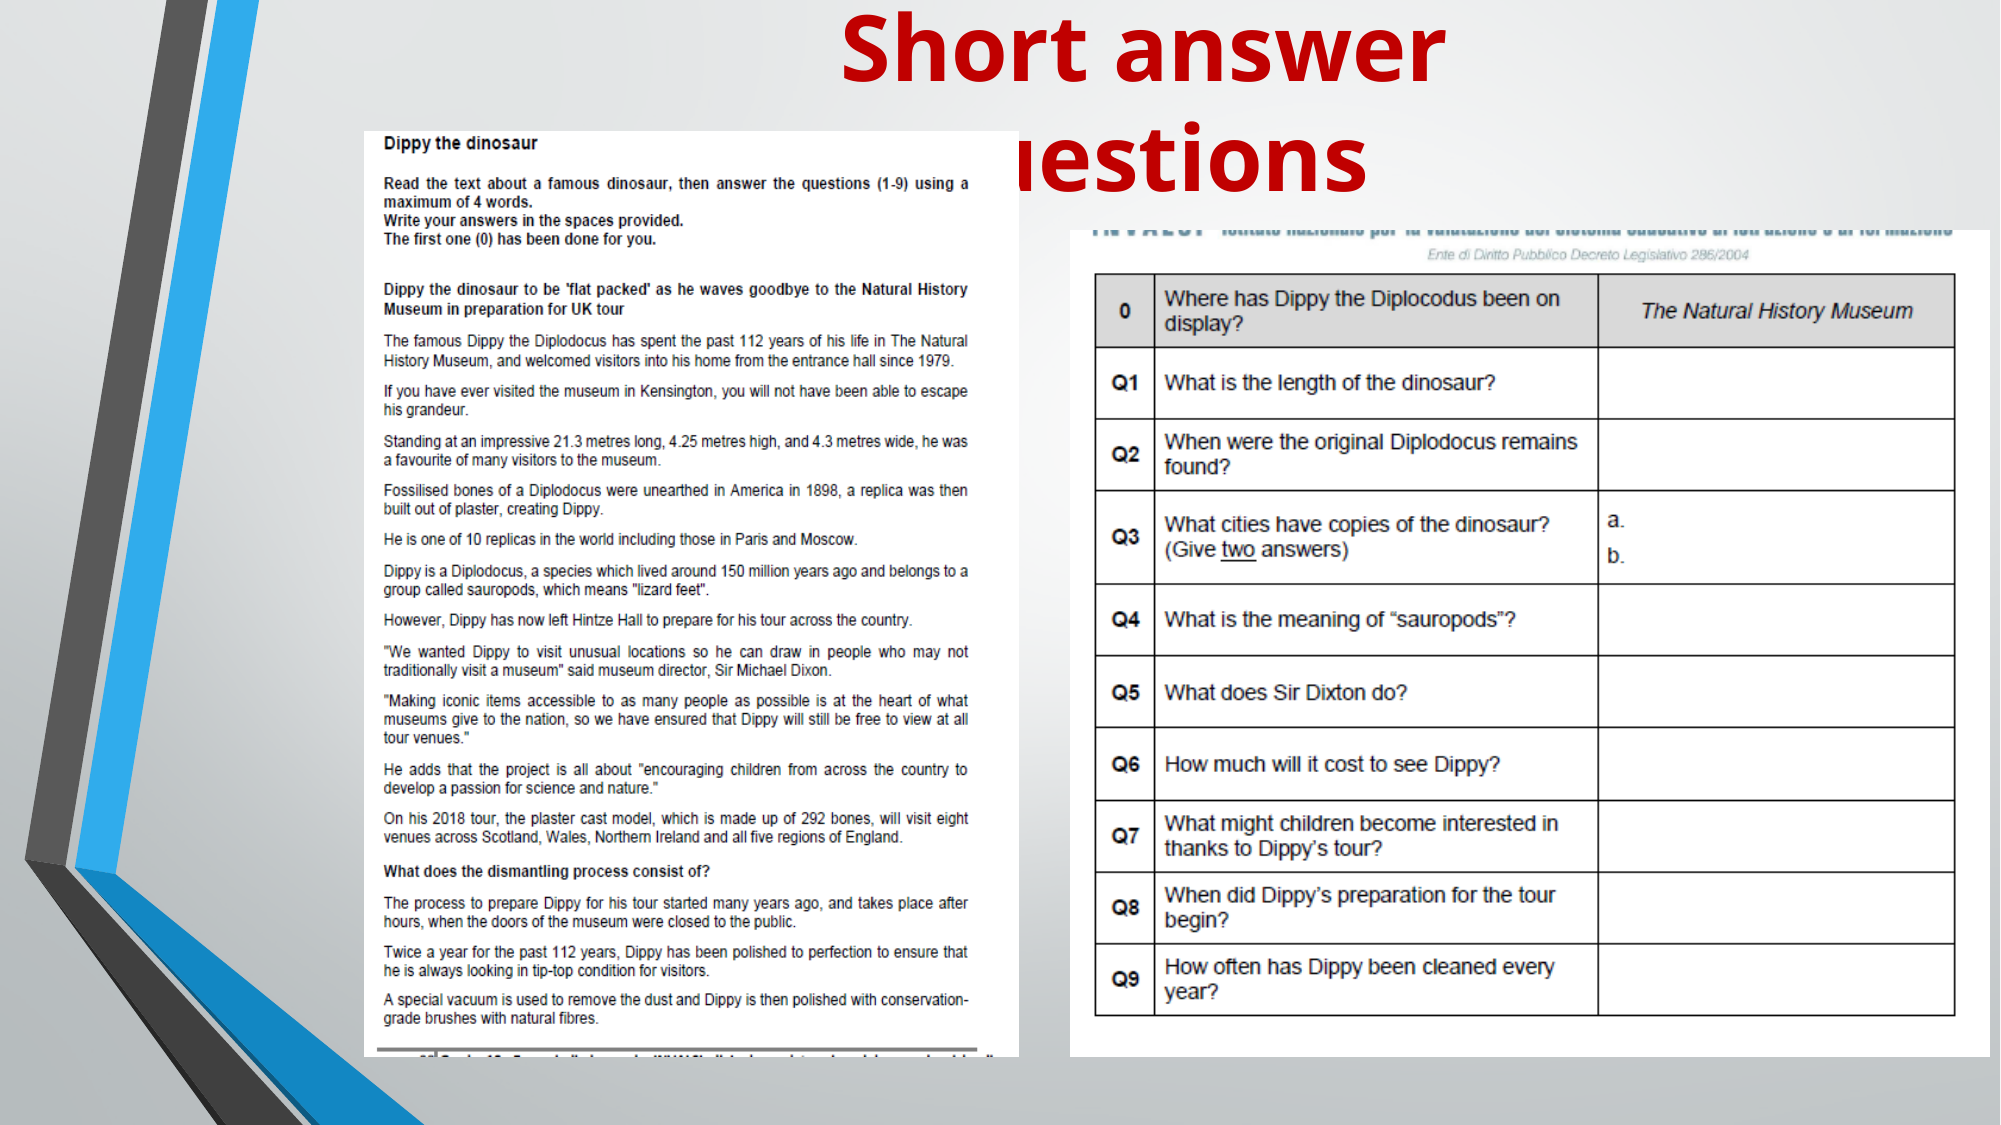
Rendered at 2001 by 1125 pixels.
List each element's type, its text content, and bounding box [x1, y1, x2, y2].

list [363, 131, 1019, 1057]
picture [1070, 230, 1990, 1057]
title Short answer questions [606, 0, 1684, 201]
